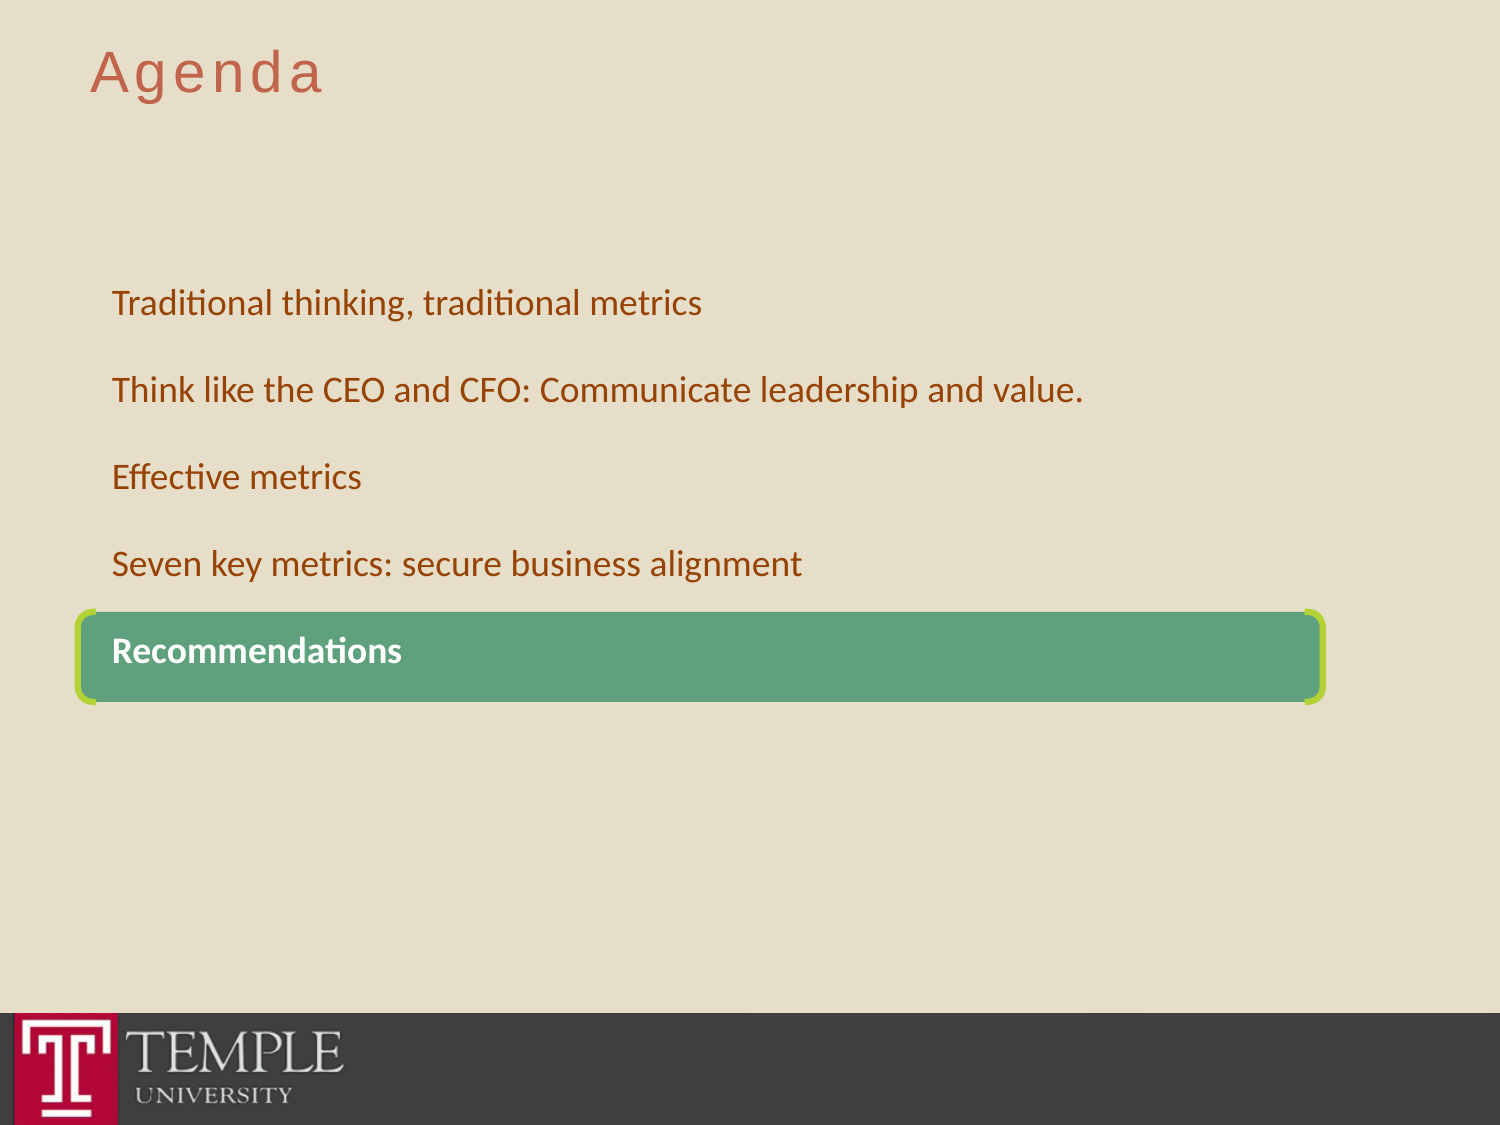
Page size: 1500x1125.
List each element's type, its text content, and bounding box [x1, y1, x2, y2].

text_box [77, 611, 1319, 702]
table_header Traditional thinking, traditional metrics [97, 262, 1342, 349]
table_cell Effective metrics [97, 436, 1342, 523]
picture [0, 1013, 1500, 1125]
table_cell Think like the CEO and CFO: Communicate leadership and value. [97, 349, 1342, 436]
table_cell Recommendations [97, 610, 1342, 697]
title Agenda [74, 24, 1438, 113]
table_cell Seven key metrics: secure business alignment [97, 523, 1342, 610]
